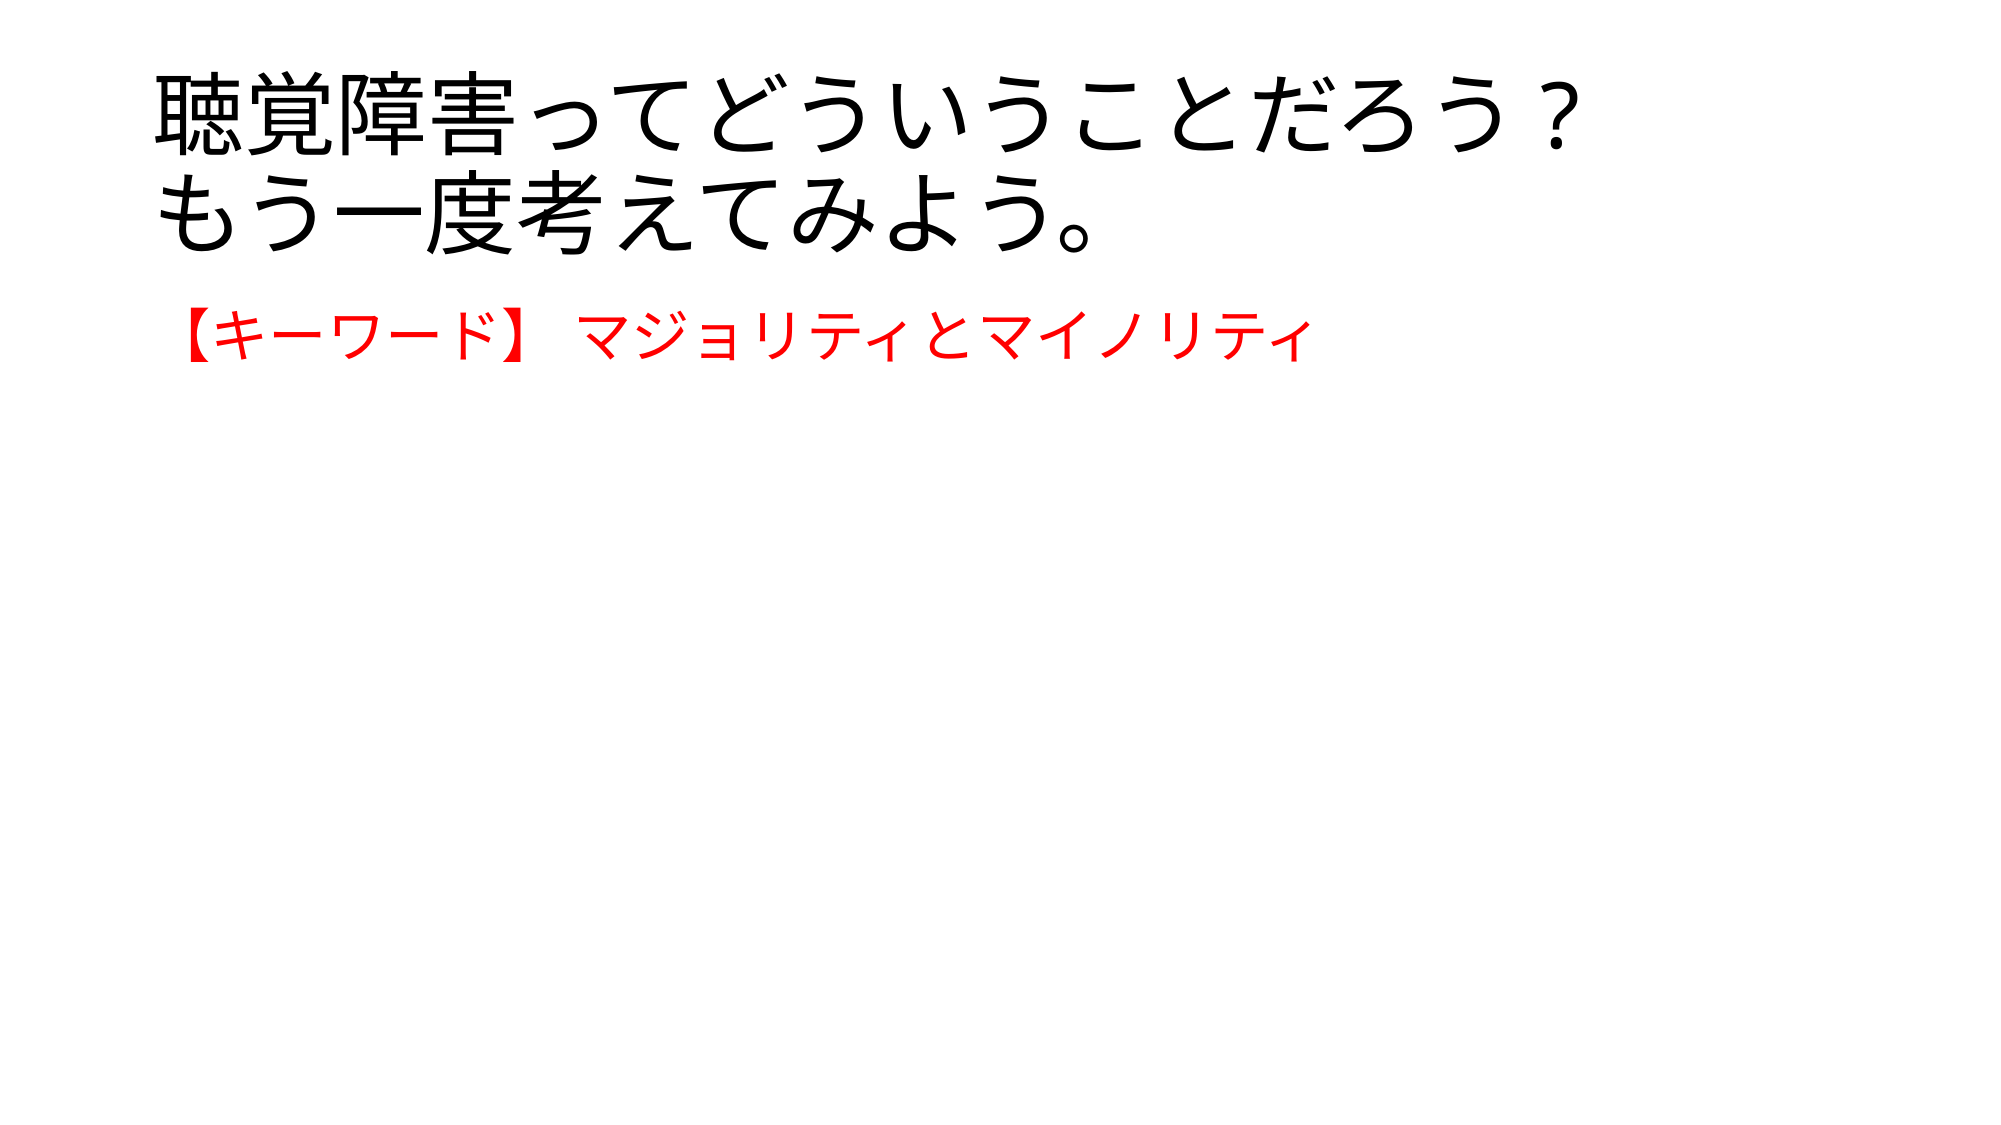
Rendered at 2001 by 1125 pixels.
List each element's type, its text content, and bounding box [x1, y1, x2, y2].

title 聴覚障害ってどういうことだろう? もう一度考えてみよう。 [137, 59, 1863, 278]
list 【キーワード】 マジョリティとマイノリティ [137, 299, 1863, 1014]
